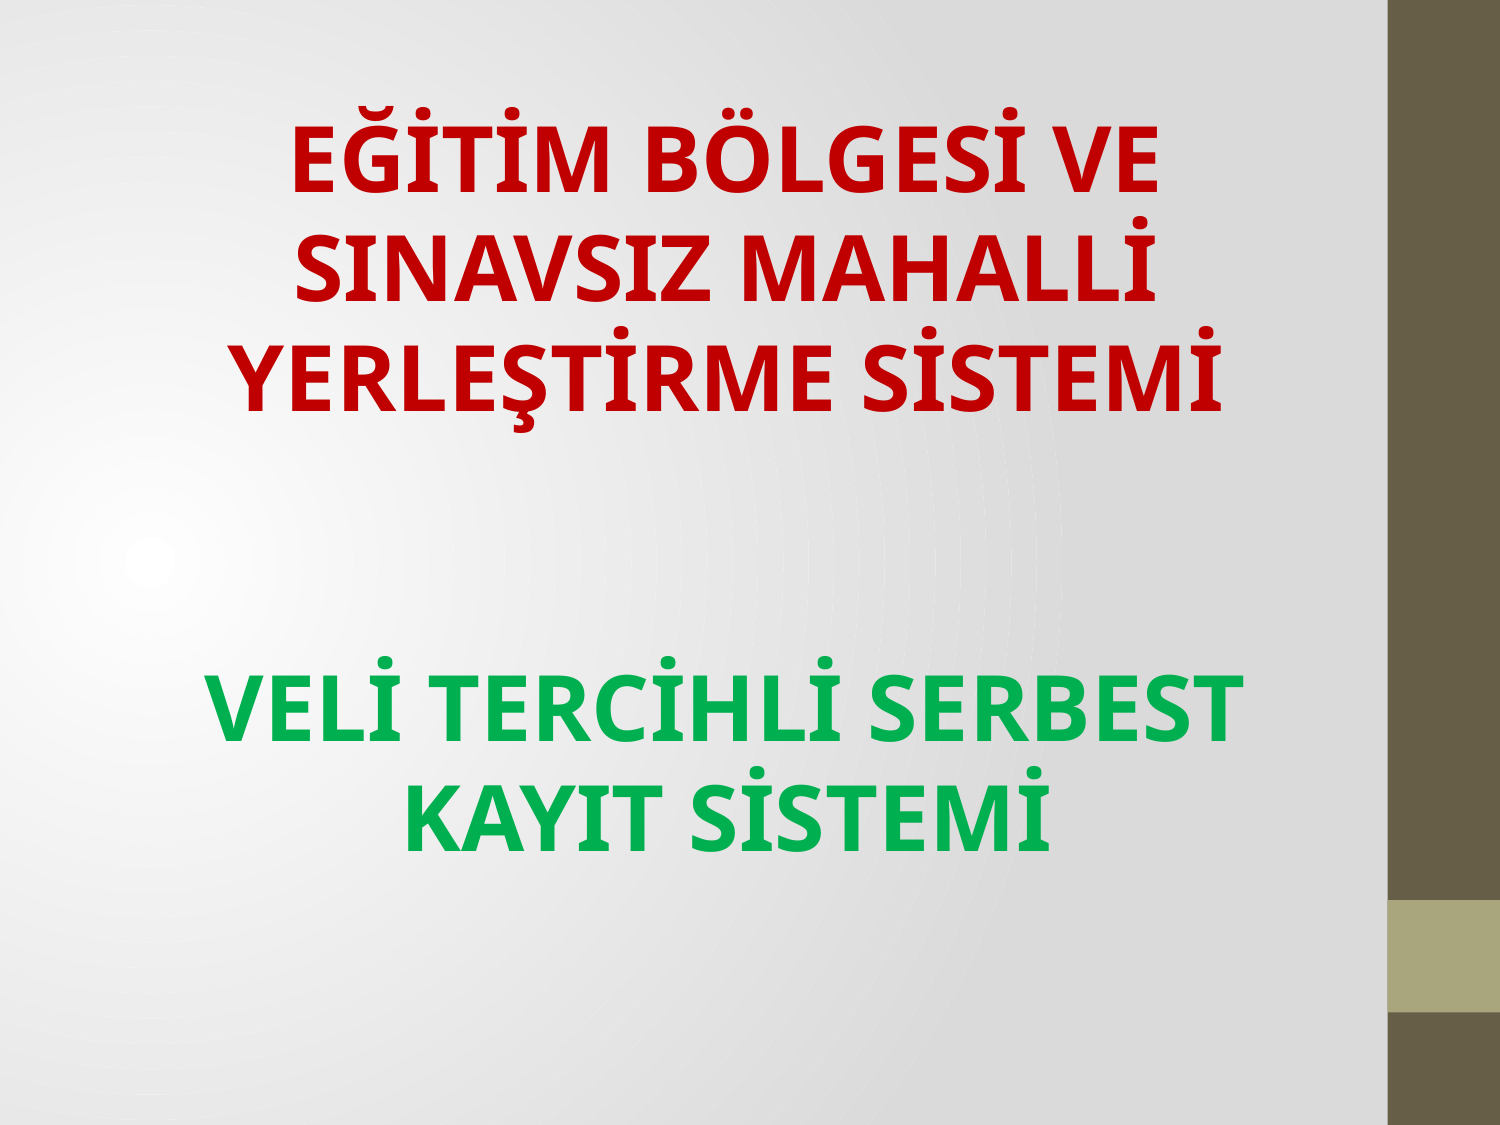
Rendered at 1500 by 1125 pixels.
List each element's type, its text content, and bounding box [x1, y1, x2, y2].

text_box EĞİTİM BÖLGESİ VE SINAVSIZ MAHALLİ YERLEŞTİRME SİSTEMİ VELİ TERCİHLİ SERBEST KAYIT SİSTEMİ [100, 47, 1353, 878]
